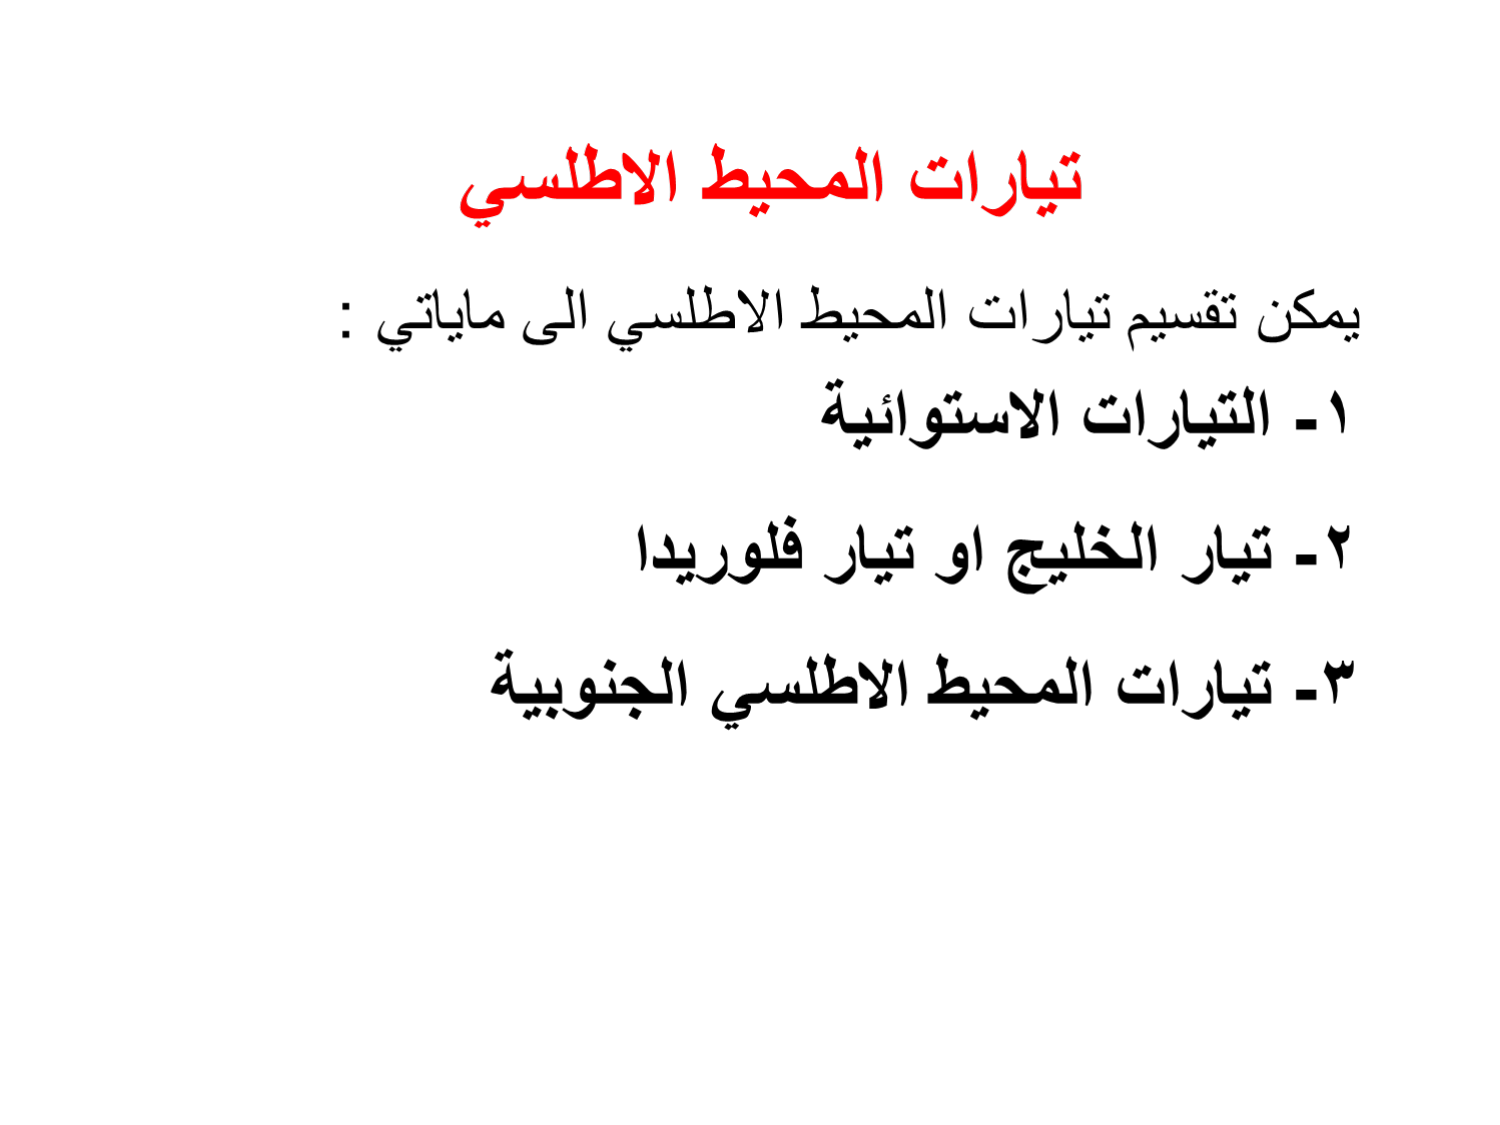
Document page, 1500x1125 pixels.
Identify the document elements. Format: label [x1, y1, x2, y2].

list [95, 104, 1405, 1021]
